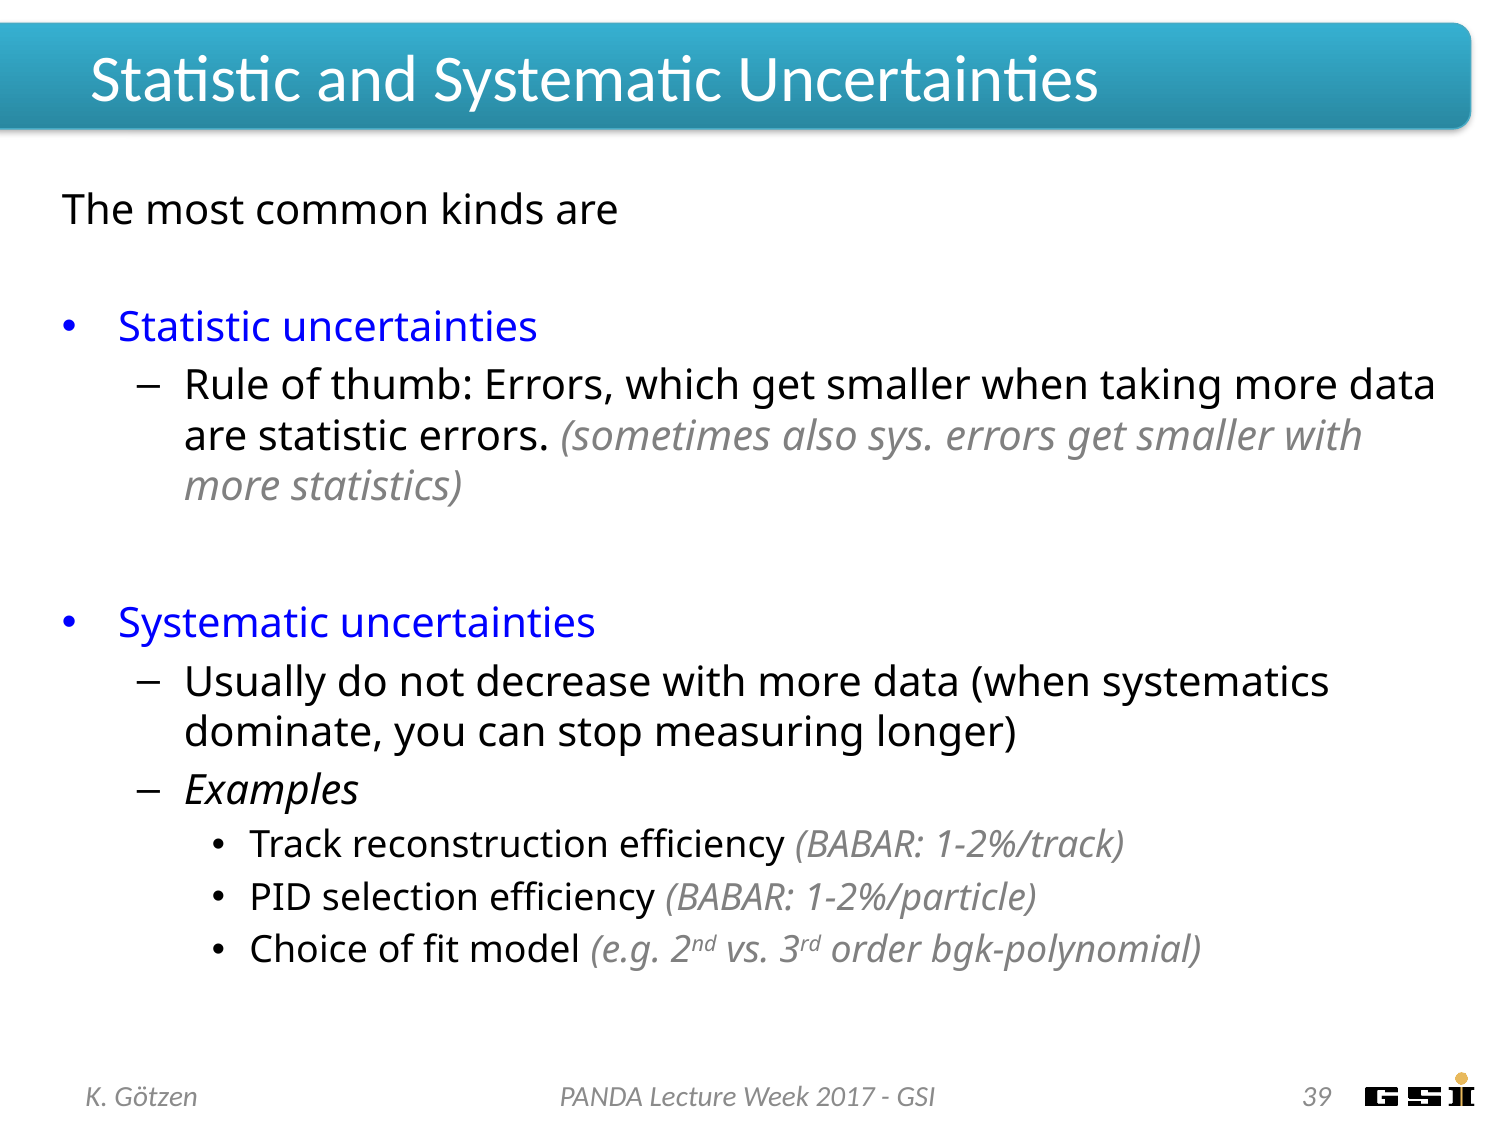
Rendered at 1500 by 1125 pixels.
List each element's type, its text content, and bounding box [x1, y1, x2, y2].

list The most common kinds are Statistic uncertainties Rule of thumb: Errors, which get smaller when taking more data are statistic errors. (sometimes also sys. errors get smaller with more statistics) Systematic uncertainties Usually do not decrease with more data (when systematics dominate, you can stop measuring longer) Examples Track reconstruction efficiency (BABAR: 1-2%/track) PID selection efficiency (BABAR: 1-2%/particle) Choice of fit model (e.g. 2nd vs. 3rd order bgk-polynomial) [46, 175, 1454, 1043]
slide_number 39 [1125, 1065, 1347, 1125]
picture [1363, 1066, 1482, 1108]
title Statistic and Systematic Uncertainties [75, 27, 1425, 123]
footer PANDA Lecture Week 2017 - GSI [454, 1065, 1041, 1125]
slide_number K. Götzen [70, 1065, 421, 1125]
